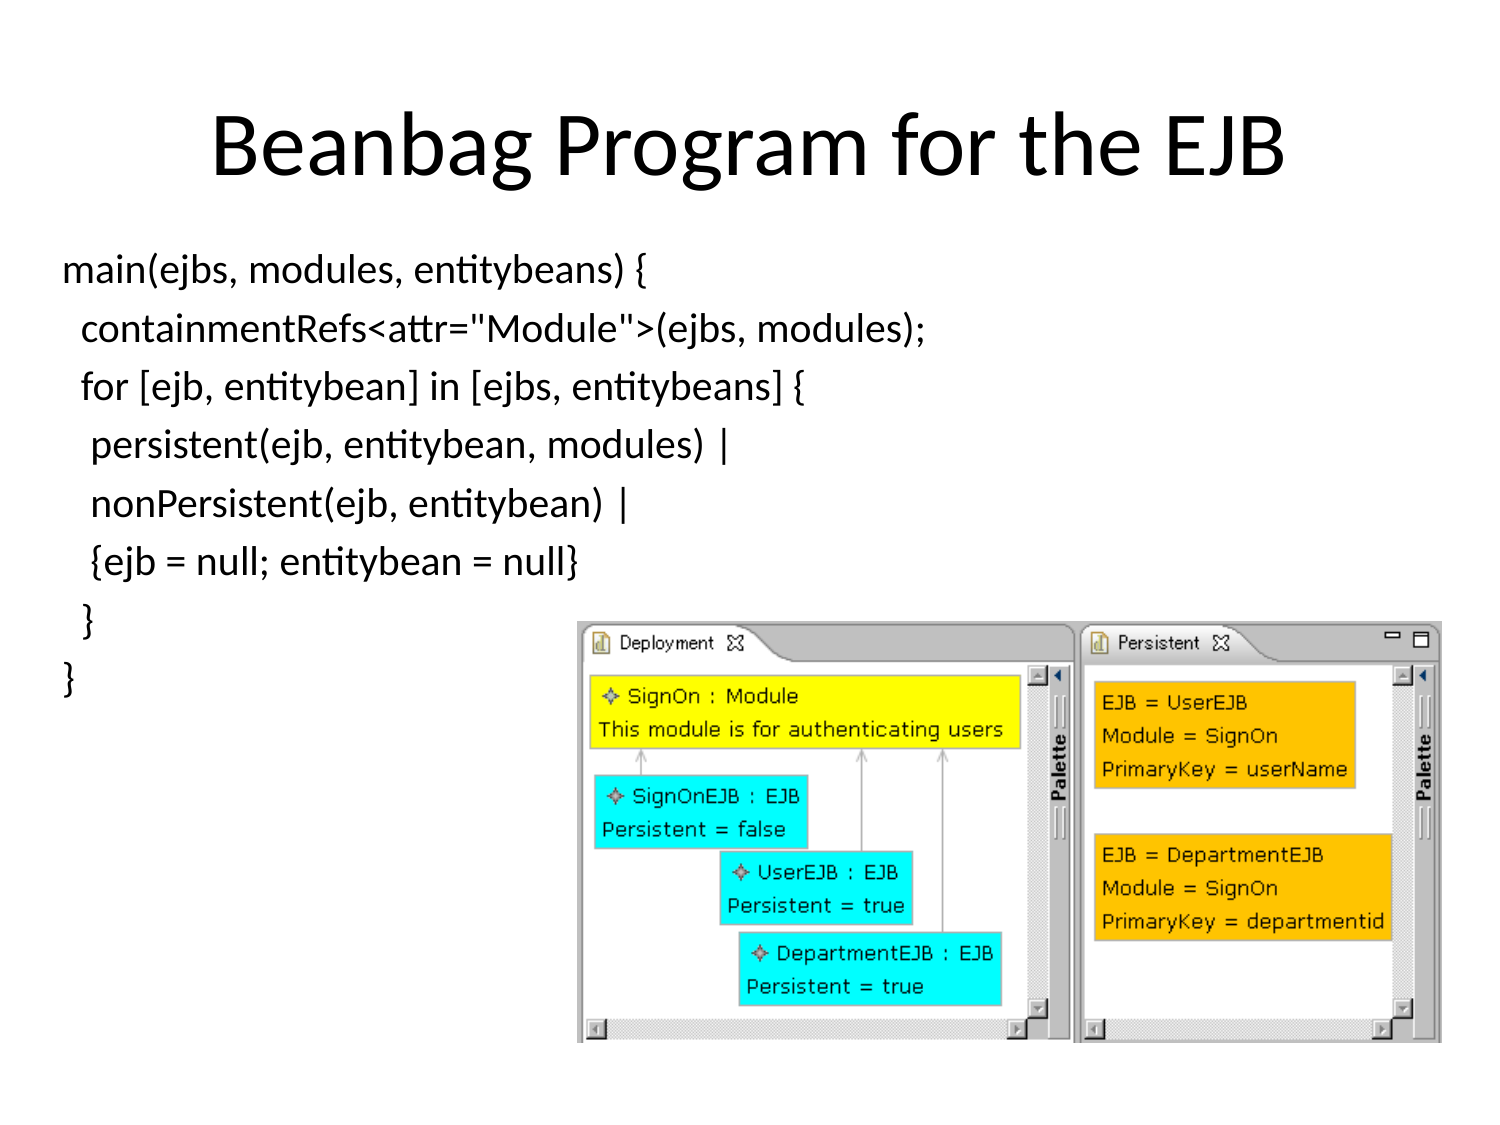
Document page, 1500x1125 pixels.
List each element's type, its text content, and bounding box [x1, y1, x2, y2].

title Beanbag Program for the EJB [75, 45, 1425, 233]
list main(ejbs, modules, entitybeans) { containmentRefs<attr="Module">(ejbs, modules); for [ejb, entitybean] in [ejbs, entitybeans] { persistent(ejb, entitybean, modules) | nonPersistent(ejb, entitybean) | {ejb = null; entitybean = null} } } [46, 234, 1043, 793]
picture [576, 620, 1442, 1044]
